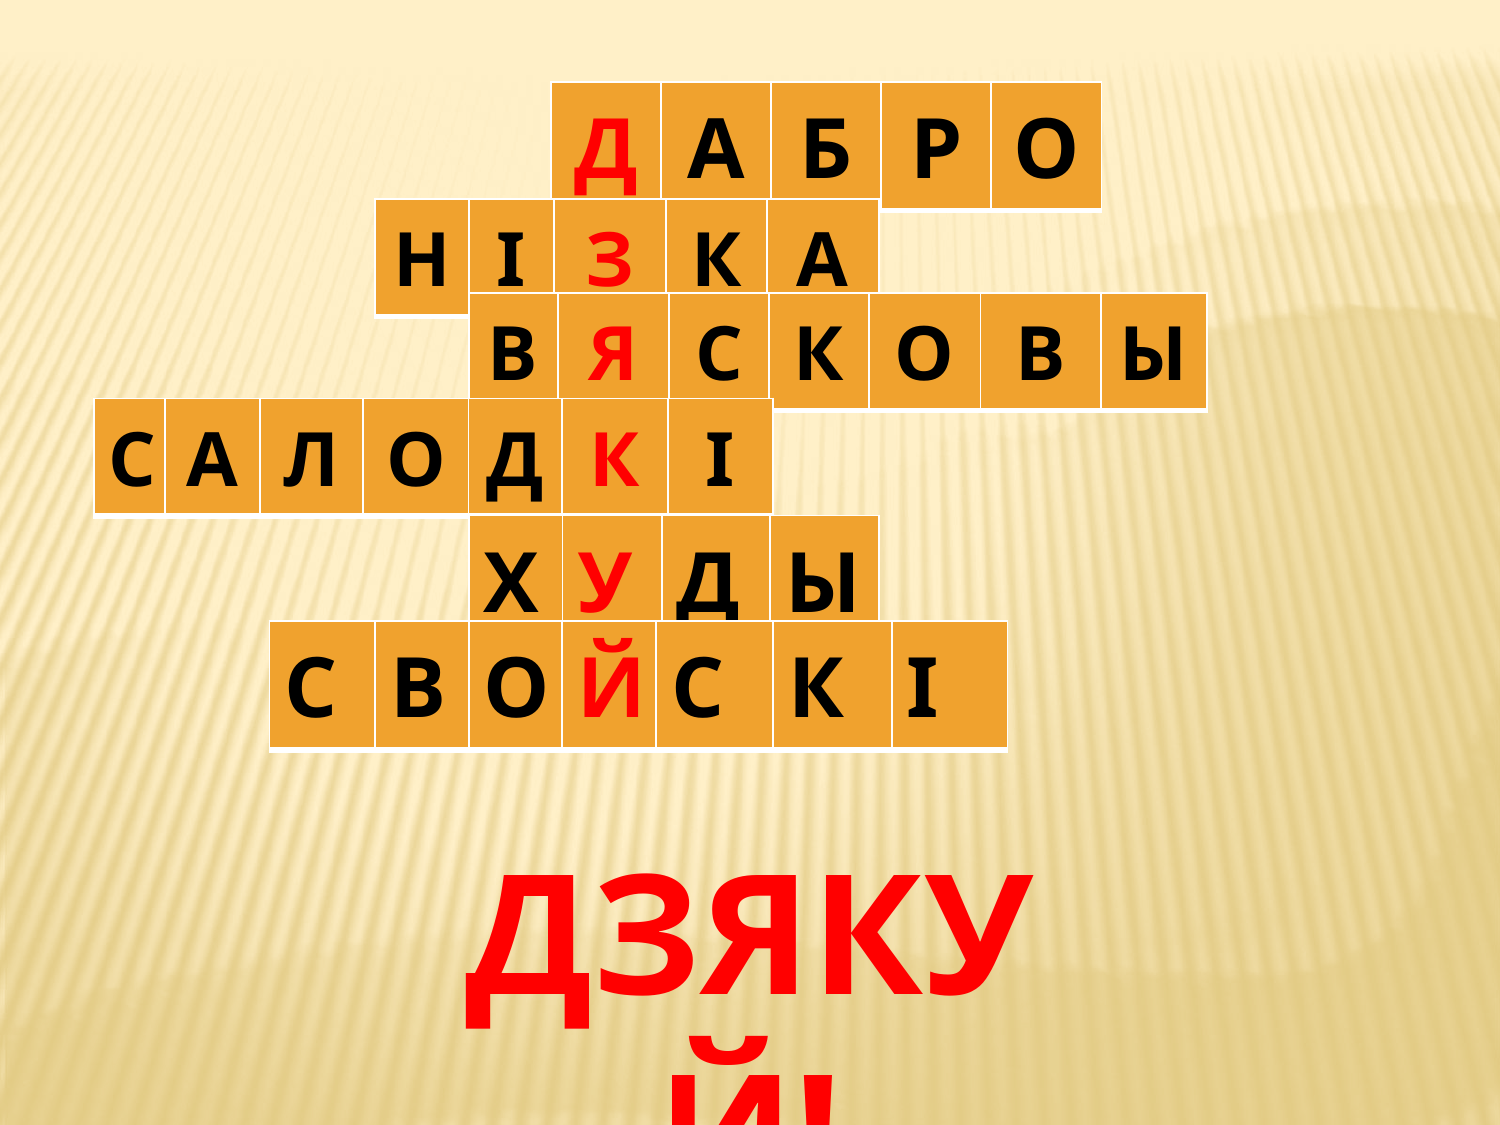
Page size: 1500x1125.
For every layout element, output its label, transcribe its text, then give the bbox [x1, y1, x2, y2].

table_header С [670, 294, 768, 398]
table_header Р [882, 83, 990, 208]
table_header С [95, 399, 164, 513]
text_box ДЗЯКУЙ! [390, 820, 1110, 1125]
table_header О [992, 83, 1101, 208]
table_header Д [469, 399, 561, 513]
table_header С [657, 622, 772, 747]
table_header К [563, 399, 667, 513]
table_header К [774, 622, 891, 747]
table_header А [662, 83, 770, 198]
table_header О [364, 399, 468, 513]
table_header А [768, 200, 878, 292]
table_header І [470, 200, 553, 292]
table_header Х [470, 516, 562, 620]
table_header Я [559, 294, 668, 398]
table_header Л [261, 399, 362, 513]
table_header У [563, 516, 661, 620]
table_header Й [563, 622, 655, 747]
table_header В [470, 294, 557, 398]
table_header В [981, 294, 1100, 408]
table_header З [555, 200, 665, 292]
table_header С [270, 622, 374, 747]
table_header Ы [1102, 294, 1206, 408]
table_header І [669, 399, 772, 513]
table_header К [770, 294, 868, 408]
table_header Ы [771, 516, 878, 620]
table_header К [667, 200, 766, 292]
table_header І [893, 622, 1007, 747]
table_header Б [772, 83, 880, 198]
table_header А [166, 399, 259, 513]
table_header О [870, 294, 980, 408]
table_header Н [376, 200, 468, 314]
table_header О [470, 622, 561, 747]
table_header В [376, 622, 468, 747]
table_header Д [663, 516, 769, 620]
table_header Д [552, 83, 660, 198]
